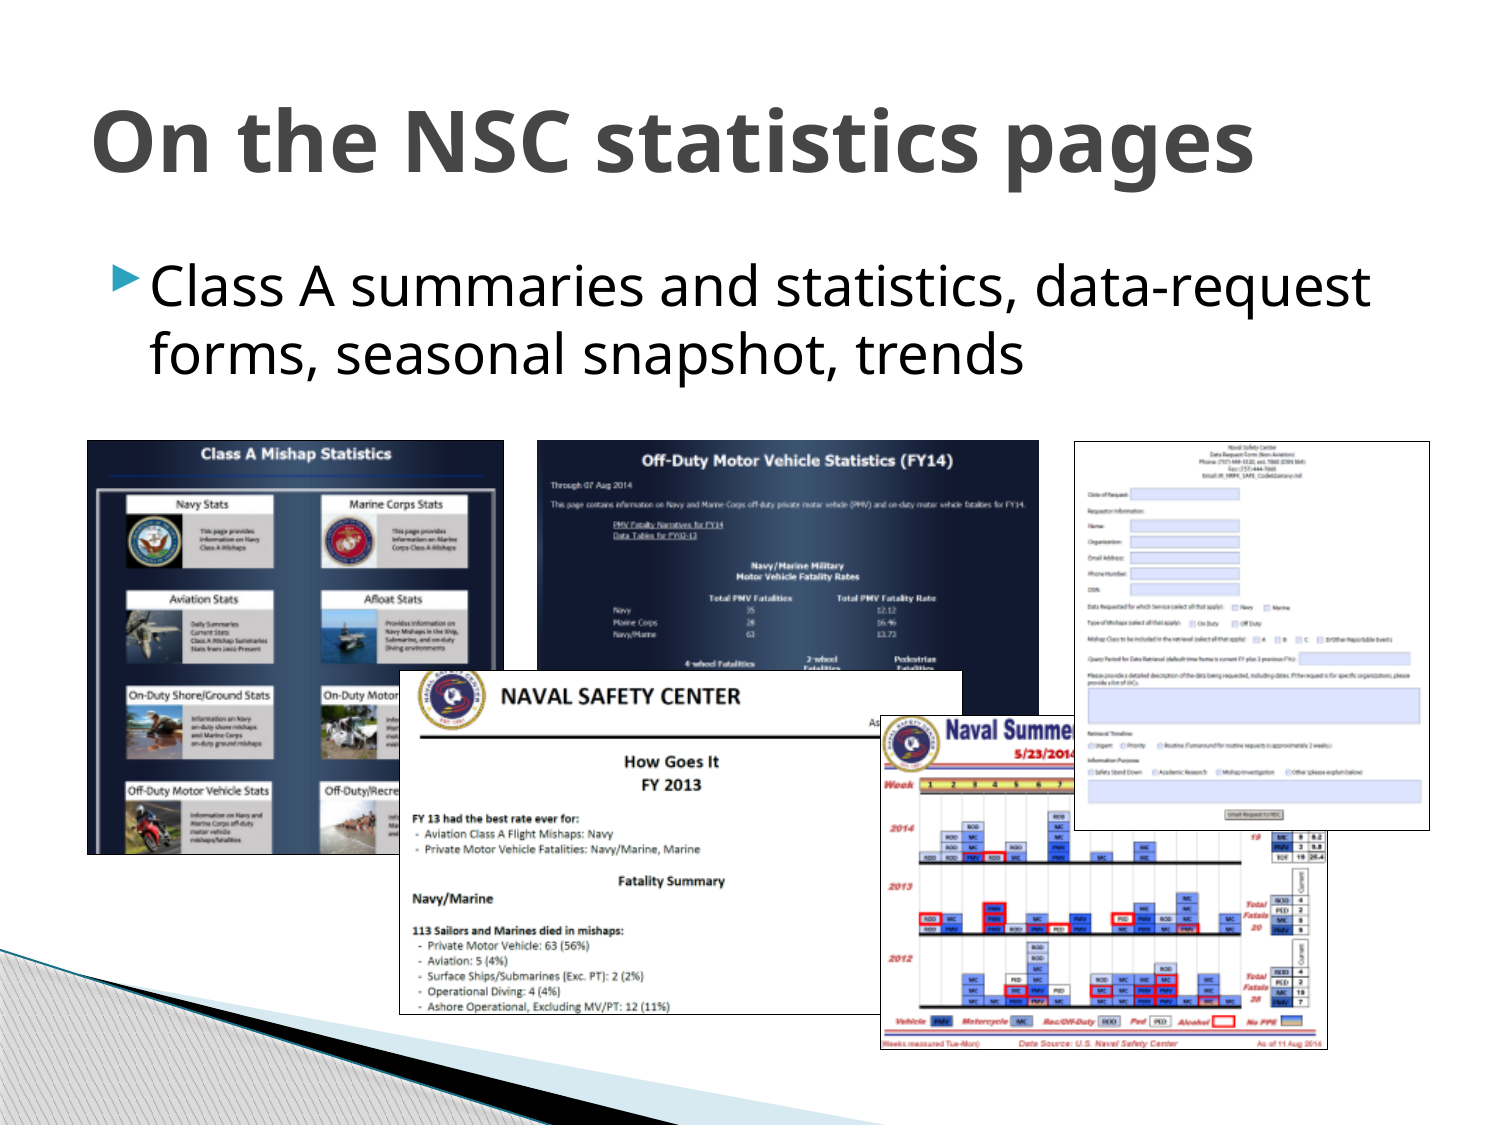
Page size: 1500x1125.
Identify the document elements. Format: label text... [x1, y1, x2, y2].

picture [87, 440, 1430, 1051]
title On the NSC statistics pages [75, 45, 1425, 233]
list Class A summaries and statistics, data-request forms, seasonal snapshot, trends [74, 242, 1426, 501]
